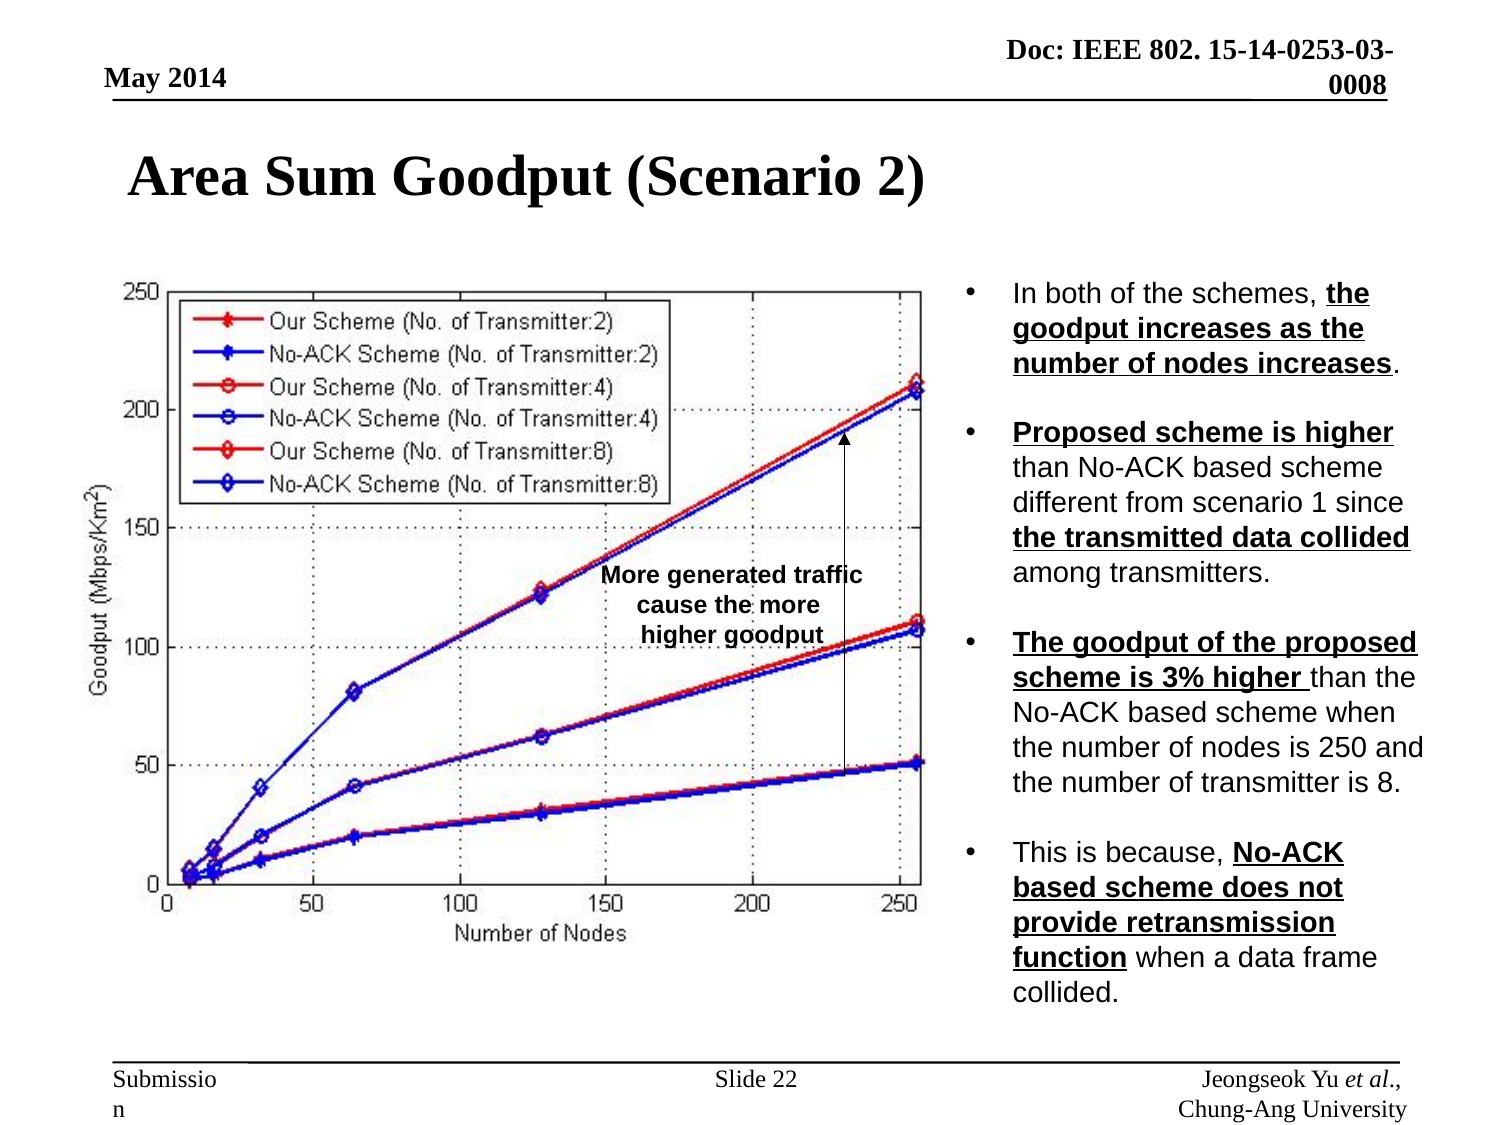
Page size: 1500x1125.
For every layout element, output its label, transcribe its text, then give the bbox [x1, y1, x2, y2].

picture [40, 236, 1013, 964]
title Area Sum Goodput (Scenario 2) [112, 112, 1388, 232]
slide_number Slide 22 [712, 1061, 800, 1093]
text_box In both of the schemes, the goodput increases as the number of nodes increases. Proposed scheme is higher than No-ACK based scheme different from scenario 1 since the transmitted data collided among transmitters. The goodput of the proposed scheme is 3% higher than the No-ACK based scheme when the number of nodes is 250 and the number of transmitter is 8. This is because, No-ACK based scheme does not provide retransmission function when a data frame collided. [950, 266, 1448, 1016]
